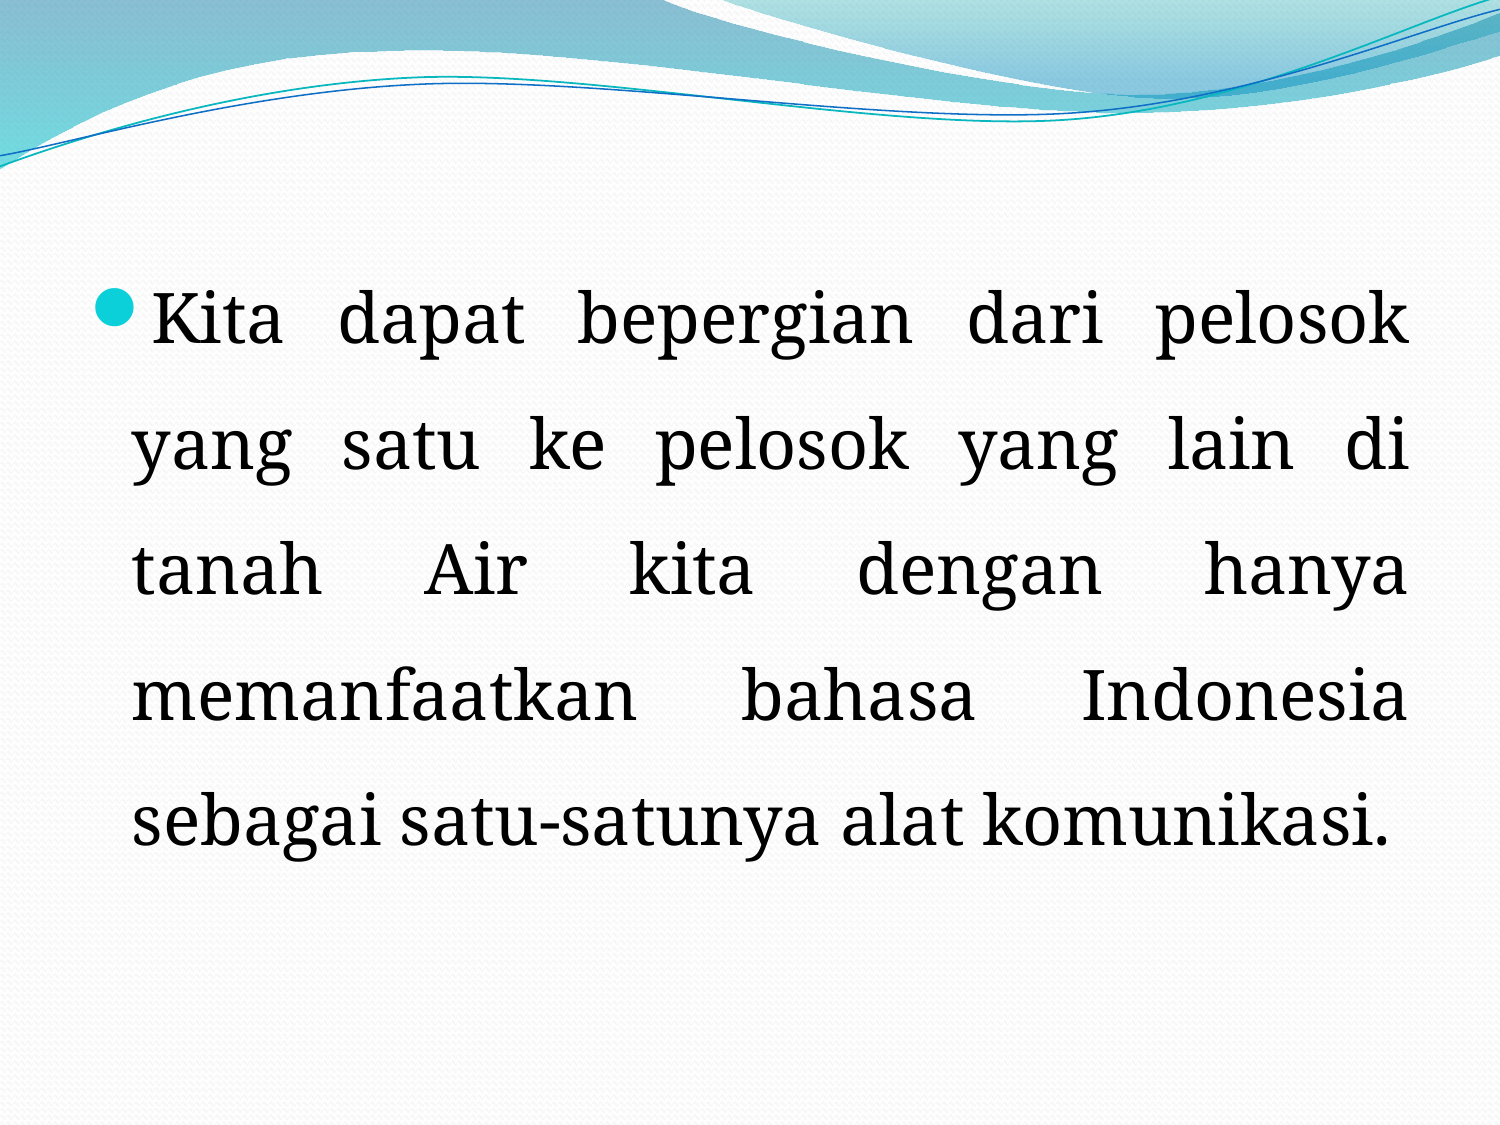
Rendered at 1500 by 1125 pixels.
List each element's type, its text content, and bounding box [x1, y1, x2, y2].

list Kita dapat bepergian dari pelosok yang satu ke pelosok yang lain di tanah Air kita dengan hanya memanfaatkan bahasa Indonesia sebagai satu-satunya alat komunikasi. [75, 224, 1425, 945]
